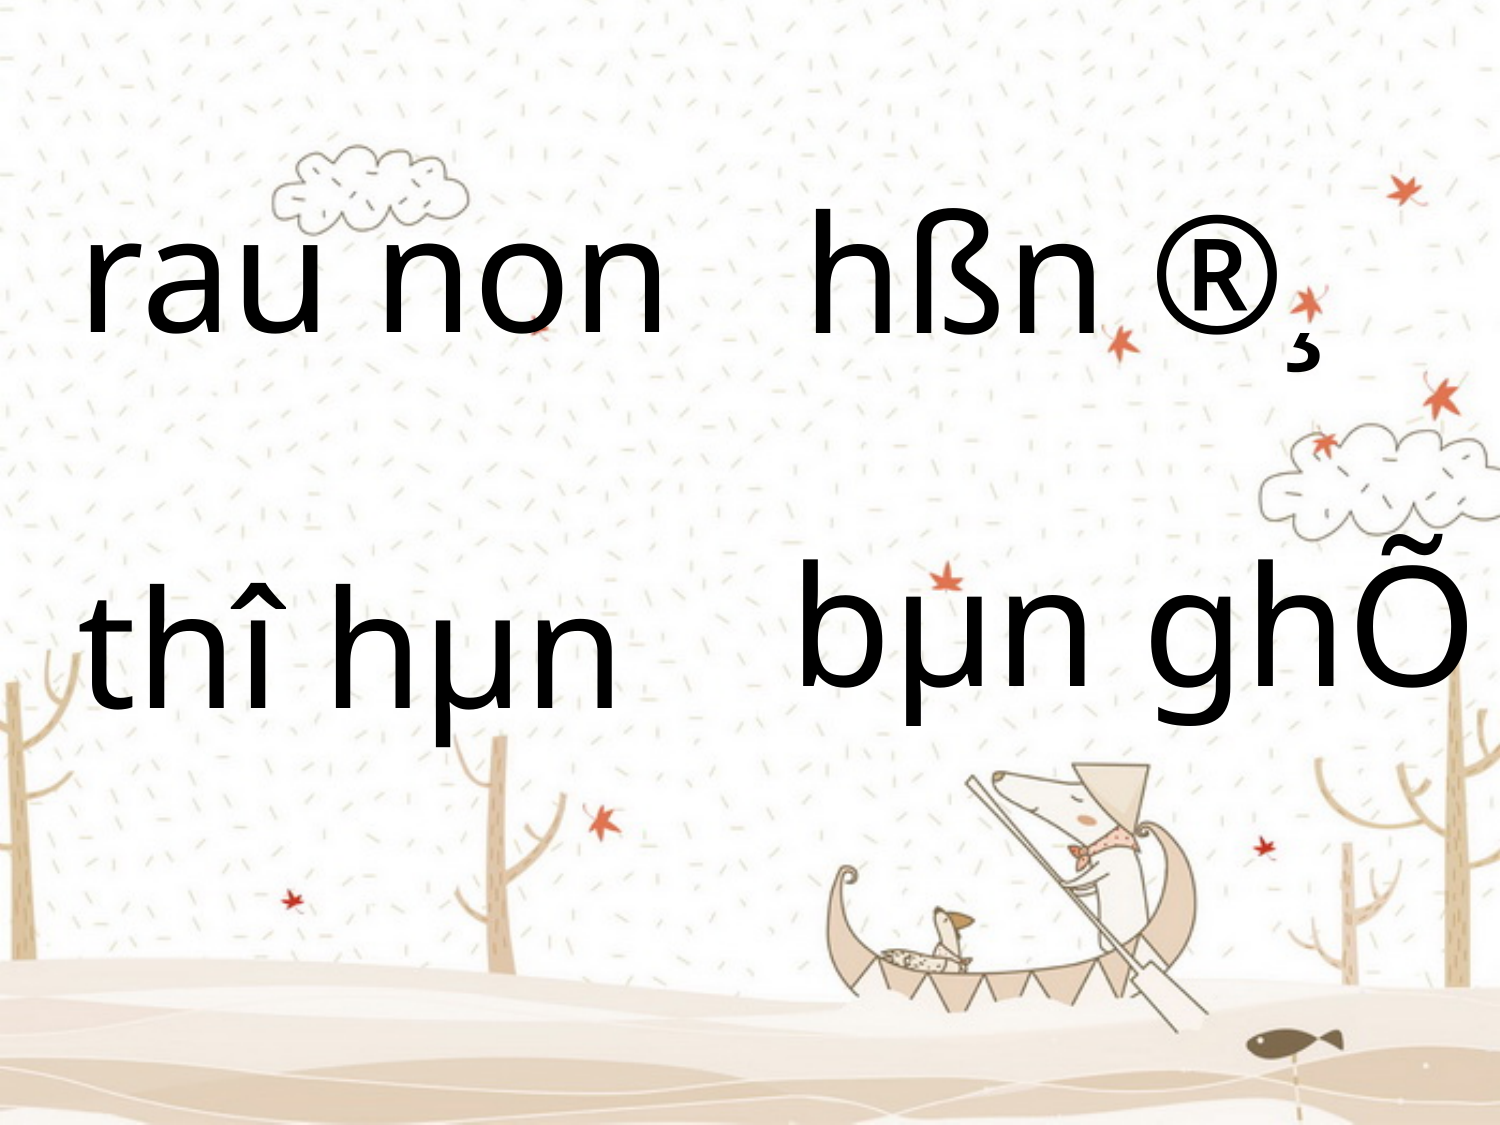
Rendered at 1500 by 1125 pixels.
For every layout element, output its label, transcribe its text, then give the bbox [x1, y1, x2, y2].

picture [0, 0, 1500, 1125]
text_box thî hµn [62, 537, 738, 750]
list rau non [62, 162, 738, 375]
text_box hßn ®¸ [787, 162, 1463, 375]
text_box bµn ghÕ [774, 512, 1500, 725]
